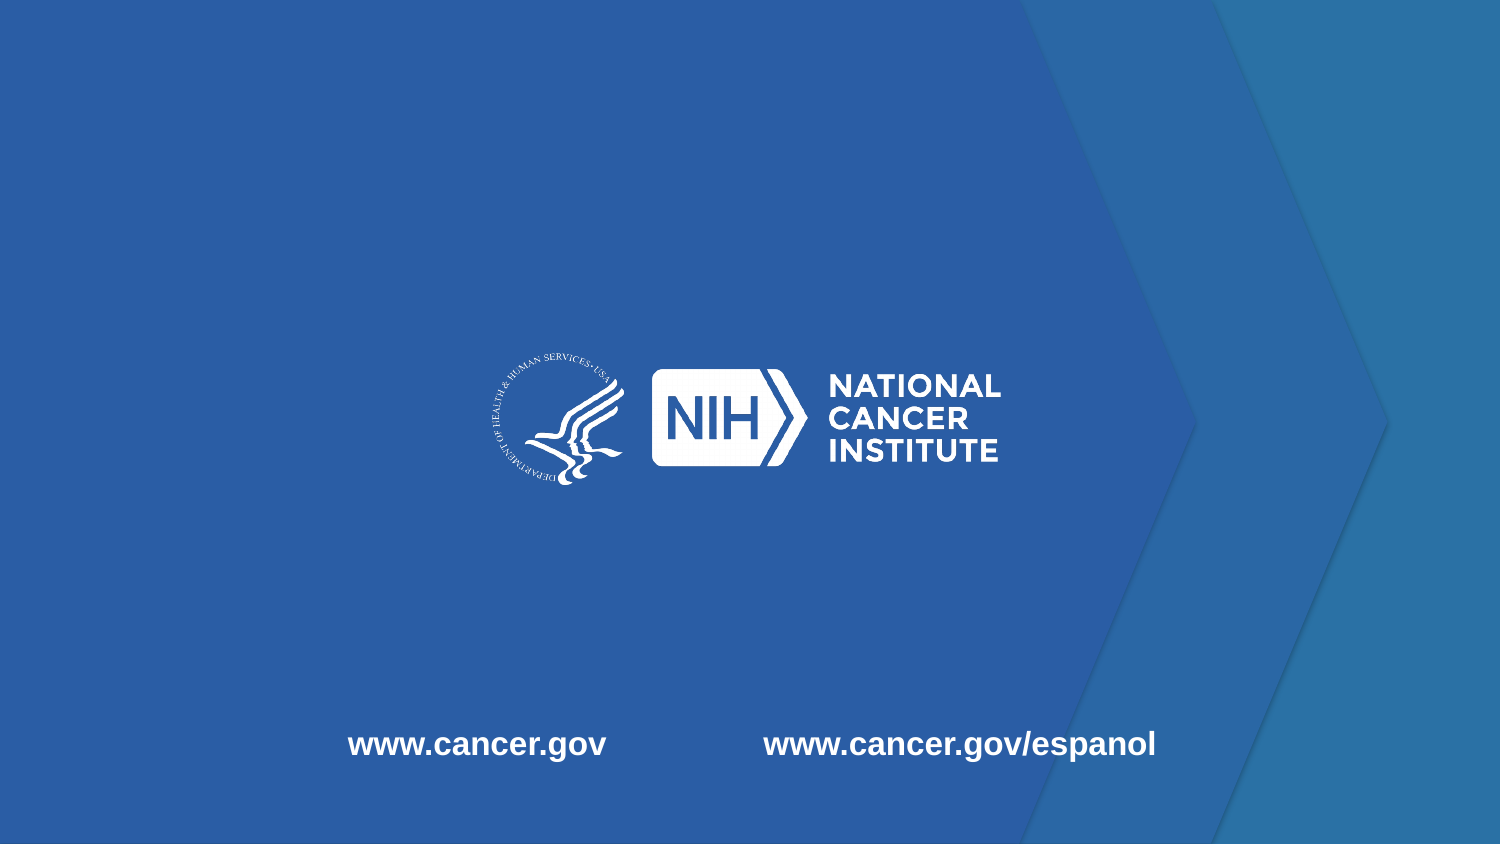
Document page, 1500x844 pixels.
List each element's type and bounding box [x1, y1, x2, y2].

picture [491, 352, 625, 486]
picture [651, 368, 1011, 467]
